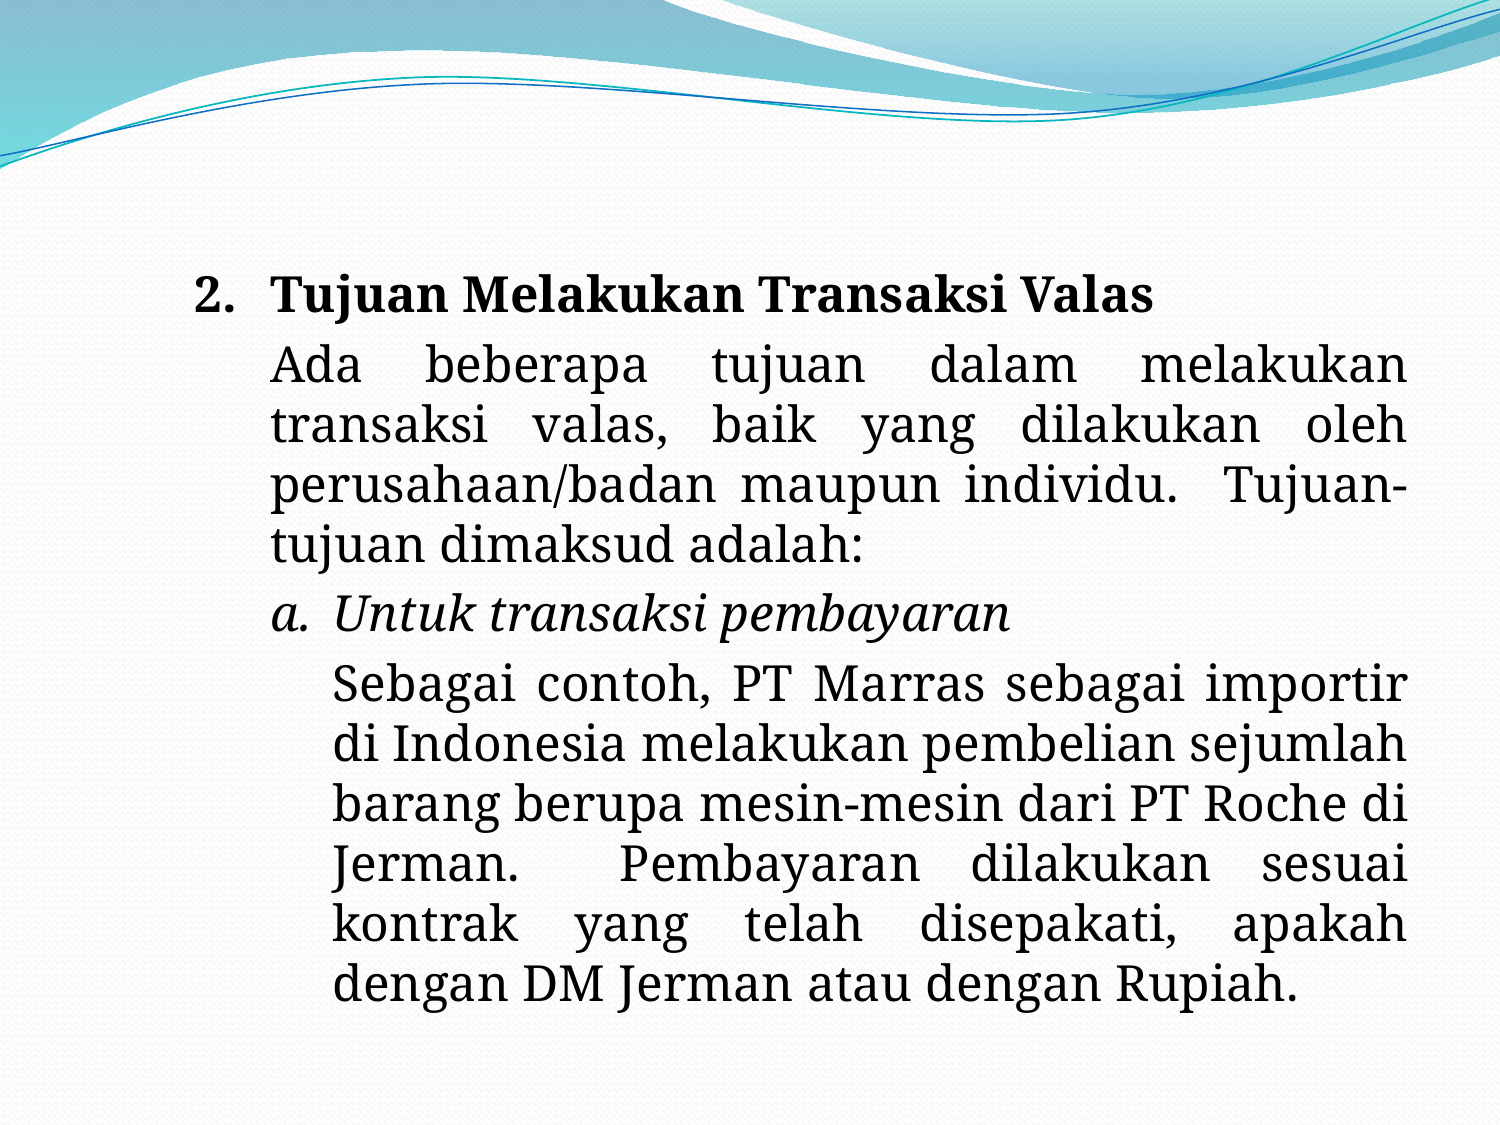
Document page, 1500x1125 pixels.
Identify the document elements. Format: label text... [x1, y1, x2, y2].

list 2. Tujuan Melakukan Transaksi Valas Ada beberapa tujuan dalam melakukan transaksi valas, baik yang dilakukan oleh perusahaan/badan maupun individu. Tujuan-tujuan dimaksud adalah: a. Untuk transaksi pembayaran Sebagai contoh, PT Marras sebagai importir di Indonesia melakukan pembelian sejumlah barang berupa mesin-mesin dari PT Roche di Jerman. Pembayaran dilakukan sesuai kontrak yang telah disepakati, apakah dengan DM Jerman atau dengan Rupiah. [75, 255, 1425, 1038]
